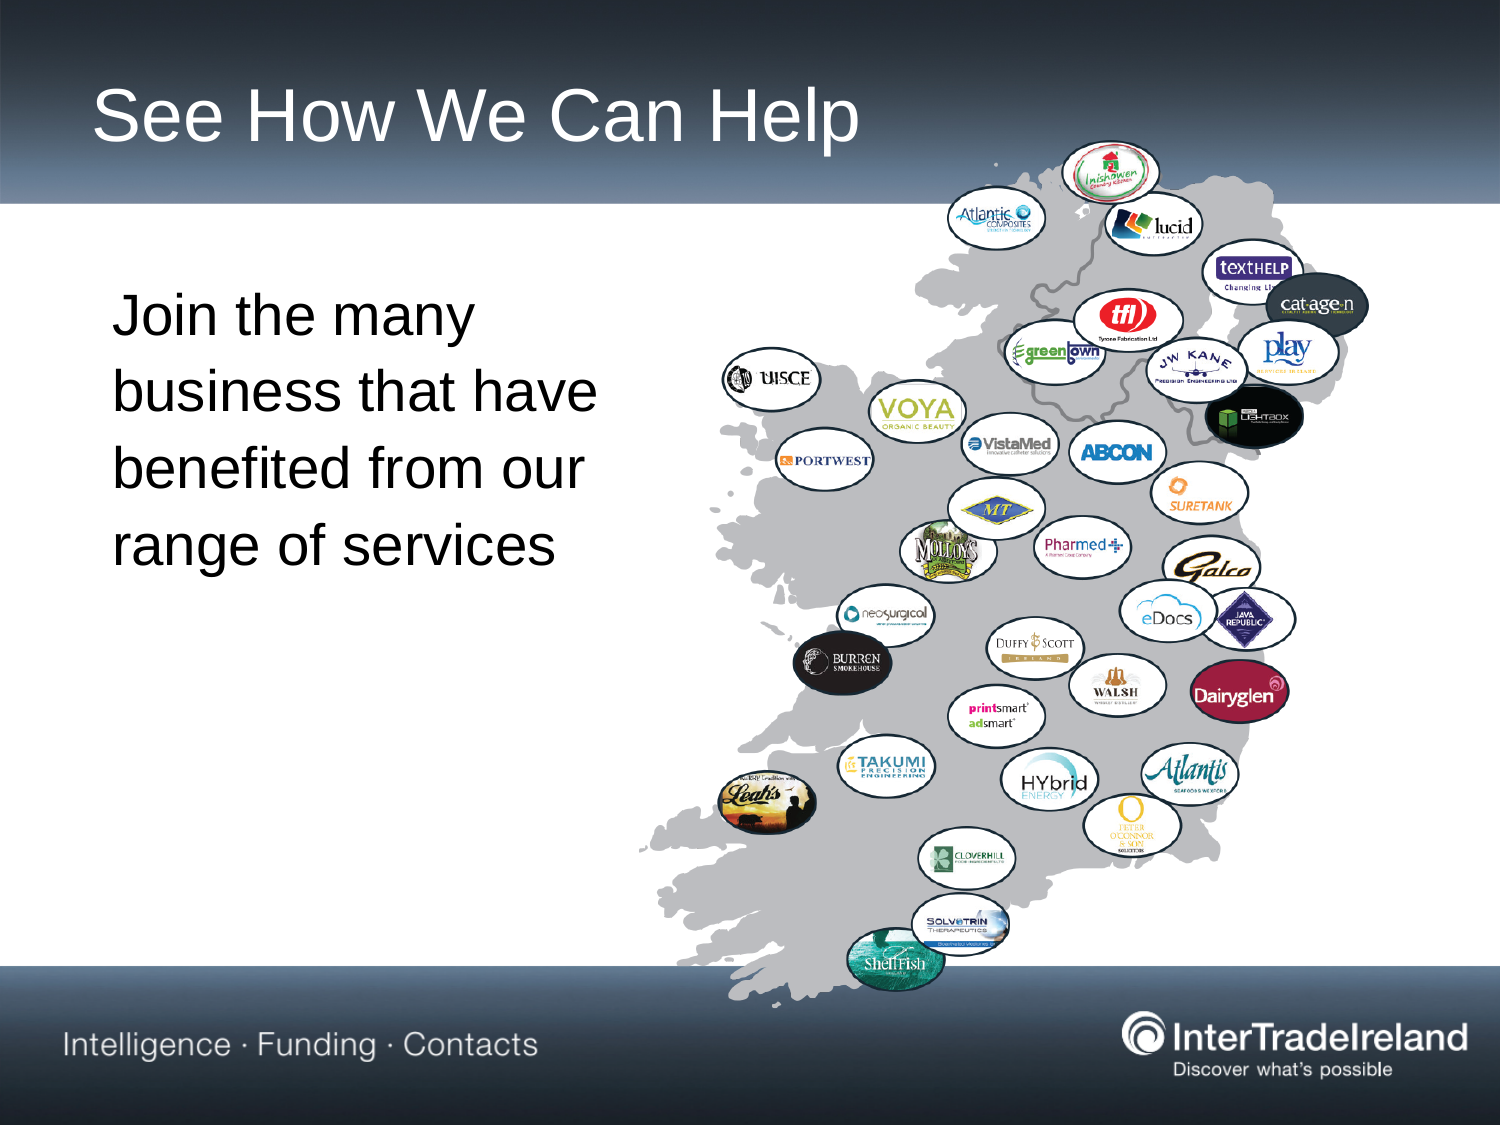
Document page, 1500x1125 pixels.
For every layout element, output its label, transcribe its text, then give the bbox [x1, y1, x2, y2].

text_box Join the many business that have benefited from our range of services [112, 269, 509, 578]
picture [0, 0, 1500, 1125]
